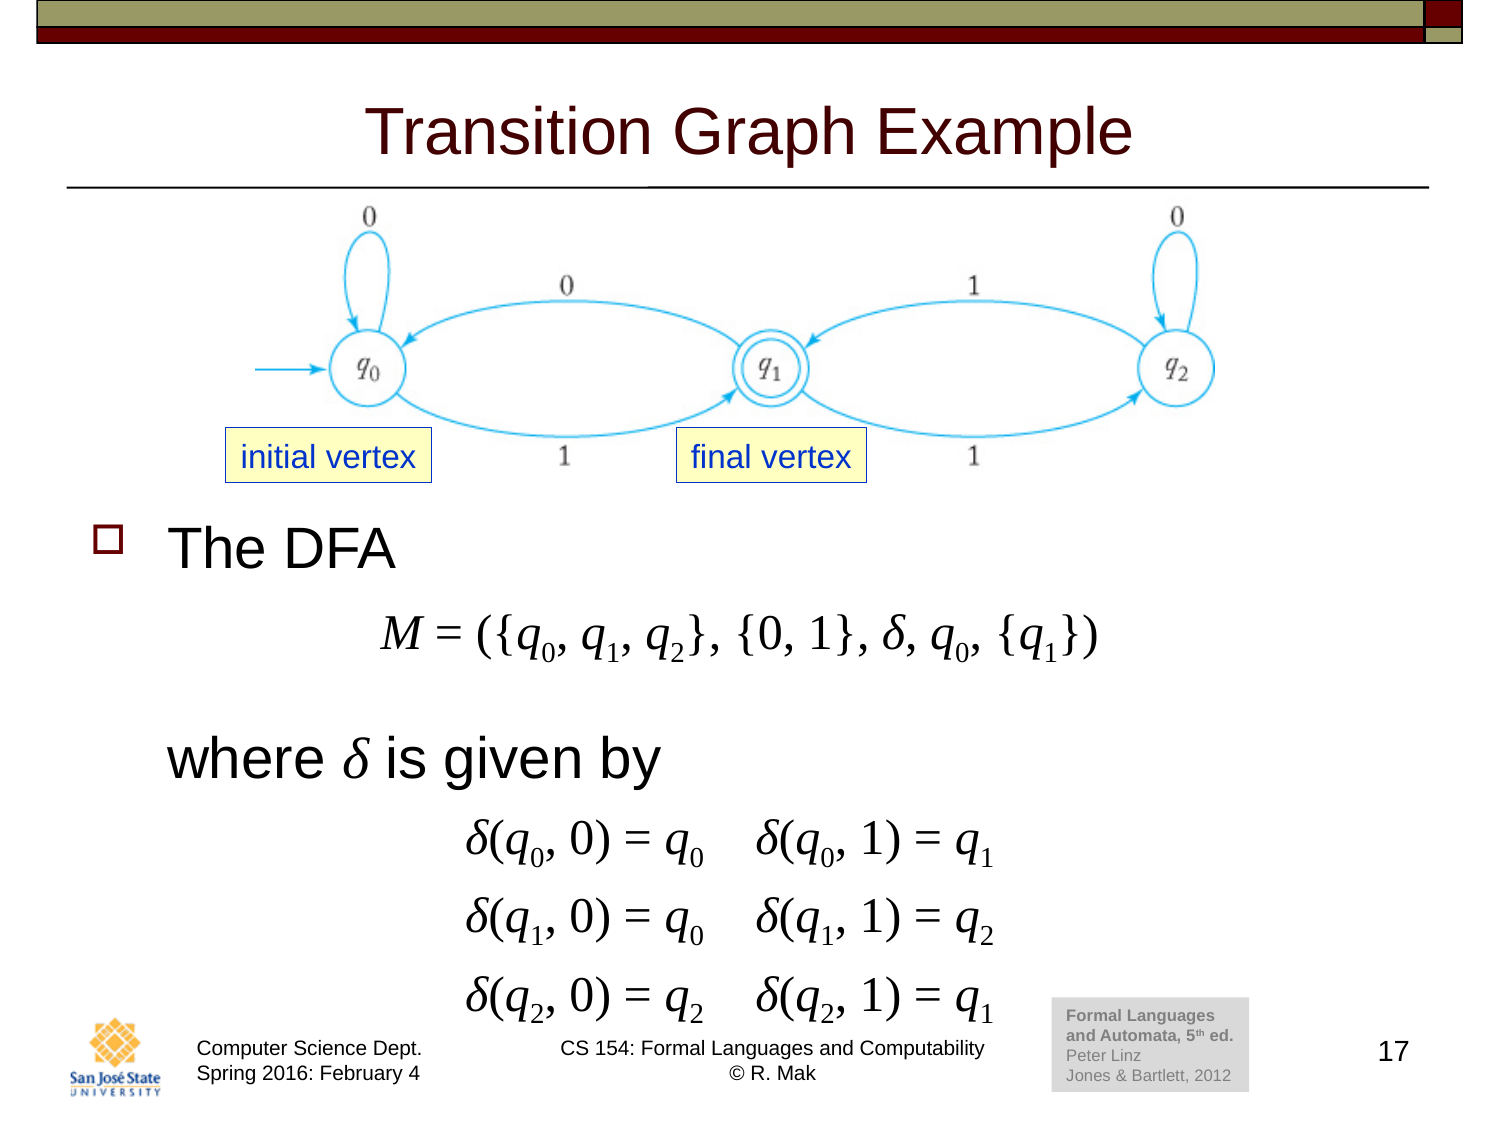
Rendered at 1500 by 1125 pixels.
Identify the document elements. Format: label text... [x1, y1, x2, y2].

table_cell δ(q1, 1) = q2 [741, 883, 1049, 958]
text_box Formal Languages and Automata, 5th ed. Peter Linz Jones & Bartlett, 2012 [1051, 997, 1250, 1092]
table_header δ(q0, 1) = q1 [741, 803, 1049, 879]
text_box initial vertex [225, 427, 432, 483]
text_box M = ({q0, q1, q2}, {0, 1}, δ, q0, {q1}) [365, 592, 1127, 676]
table_cell δ(q2, 1) = q1 [741, 960, 1049, 1036]
table_cell δ(q2, 0) = q2 [451, 960, 739, 1036]
list The DFA where δ is given by [75, 502, 1425, 1006]
picture [254, 196, 1216, 473]
slide_number 17 [1112, 1025, 1425, 1100]
table_header δ(q0, 0) = q0 [451, 803, 739, 879]
picture [60, 1012, 166, 1112]
table_cell δ(q1, 0) = q0 [451, 883, 739, 958]
title Transition Graph Example [75, 67, 1425, 175]
